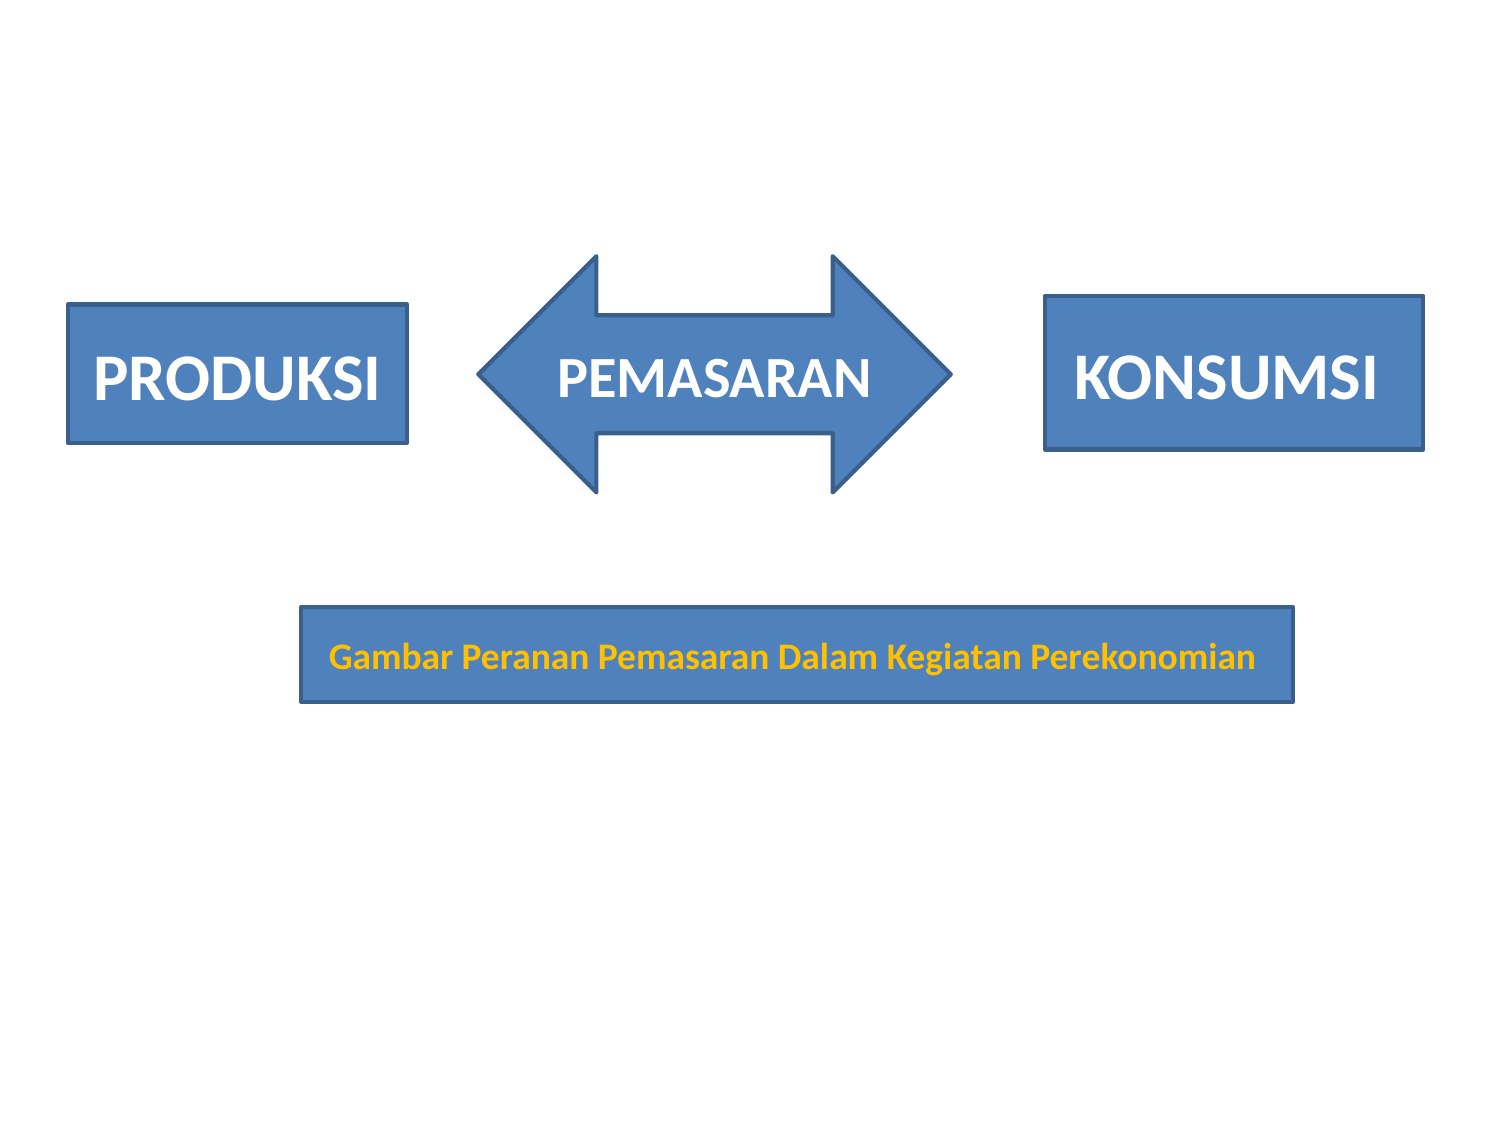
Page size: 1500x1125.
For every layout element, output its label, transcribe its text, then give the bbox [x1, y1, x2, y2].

text_box PRODUKSI [66, 302, 409, 445]
text_box PEMASARAN [476, 254, 953, 495]
text_box KONSUMSI [1043, 294, 1425, 452]
text_box Gambar Peranan Pemasaran Dalam Kegiatan Perekonomian [299, 605, 1295, 704]
